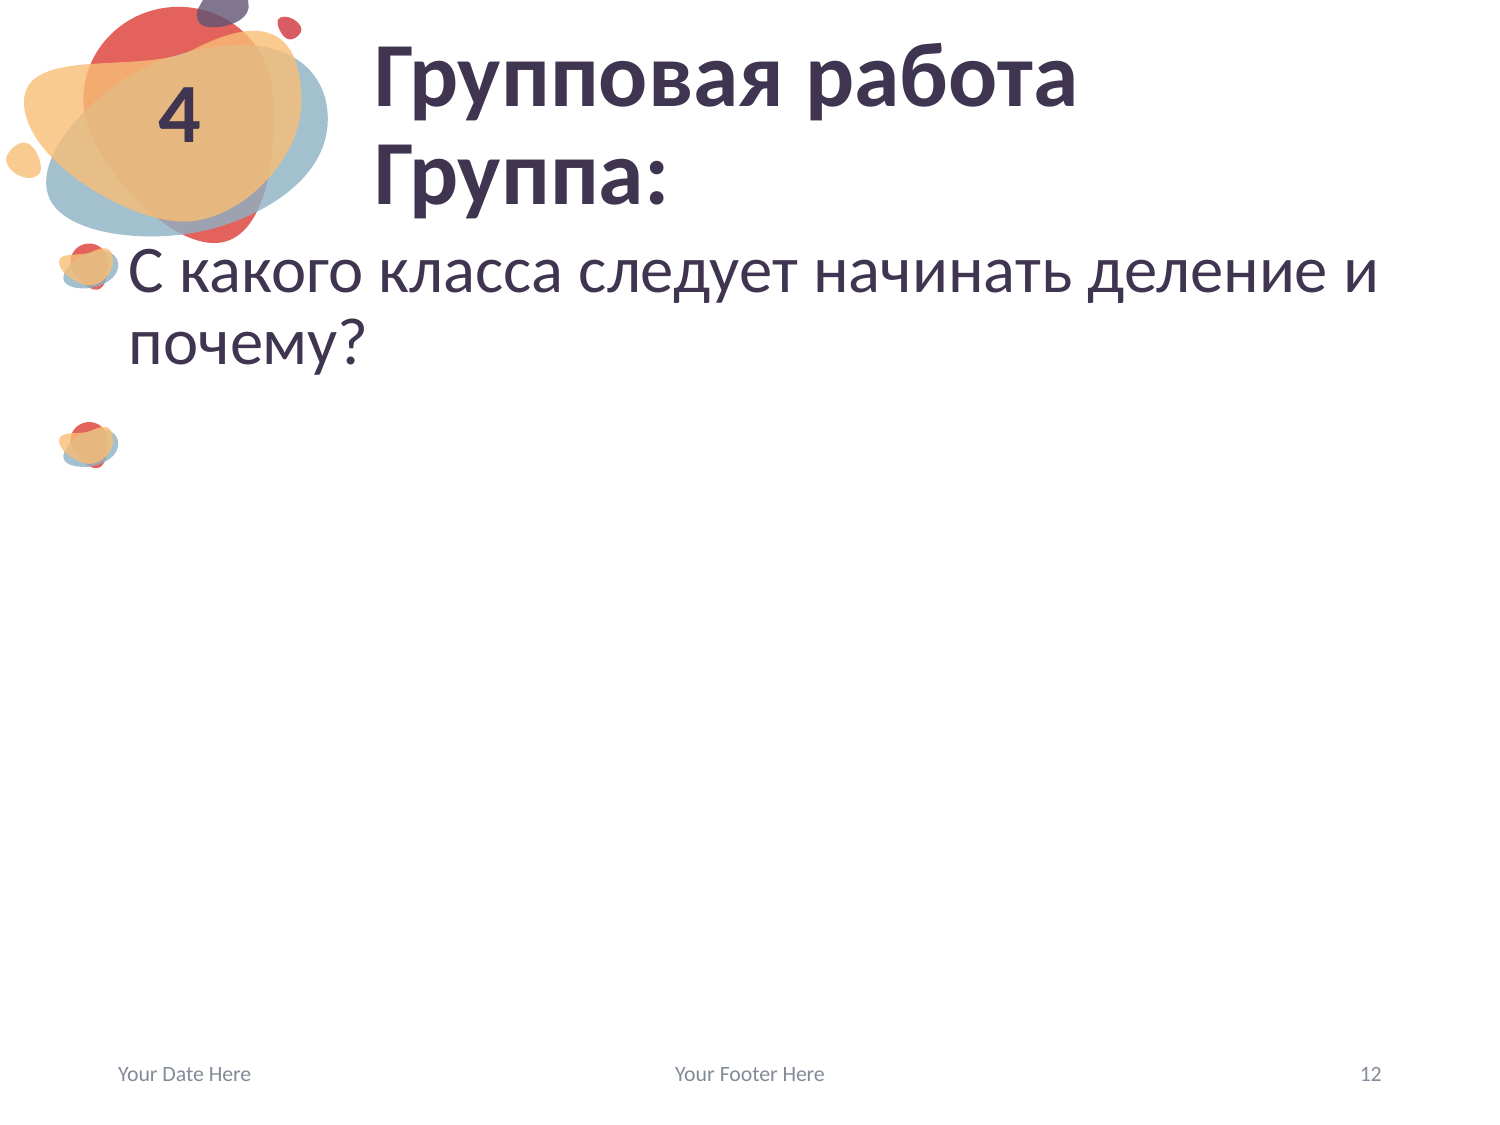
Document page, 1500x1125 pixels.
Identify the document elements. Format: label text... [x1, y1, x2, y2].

slide_number 12 [1059, 1042, 1397, 1103]
list 4 [108, 23, 252, 209]
slide_number Your Date Here [103, 1042, 441, 1103]
list С какого класса следует начинать деление и почему? [43, 227, 1453, 1014]
title Групповая работа Группа: [359, 43, 1475, 209]
footer Your Footer Here [496, 1042, 1004, 1103]
